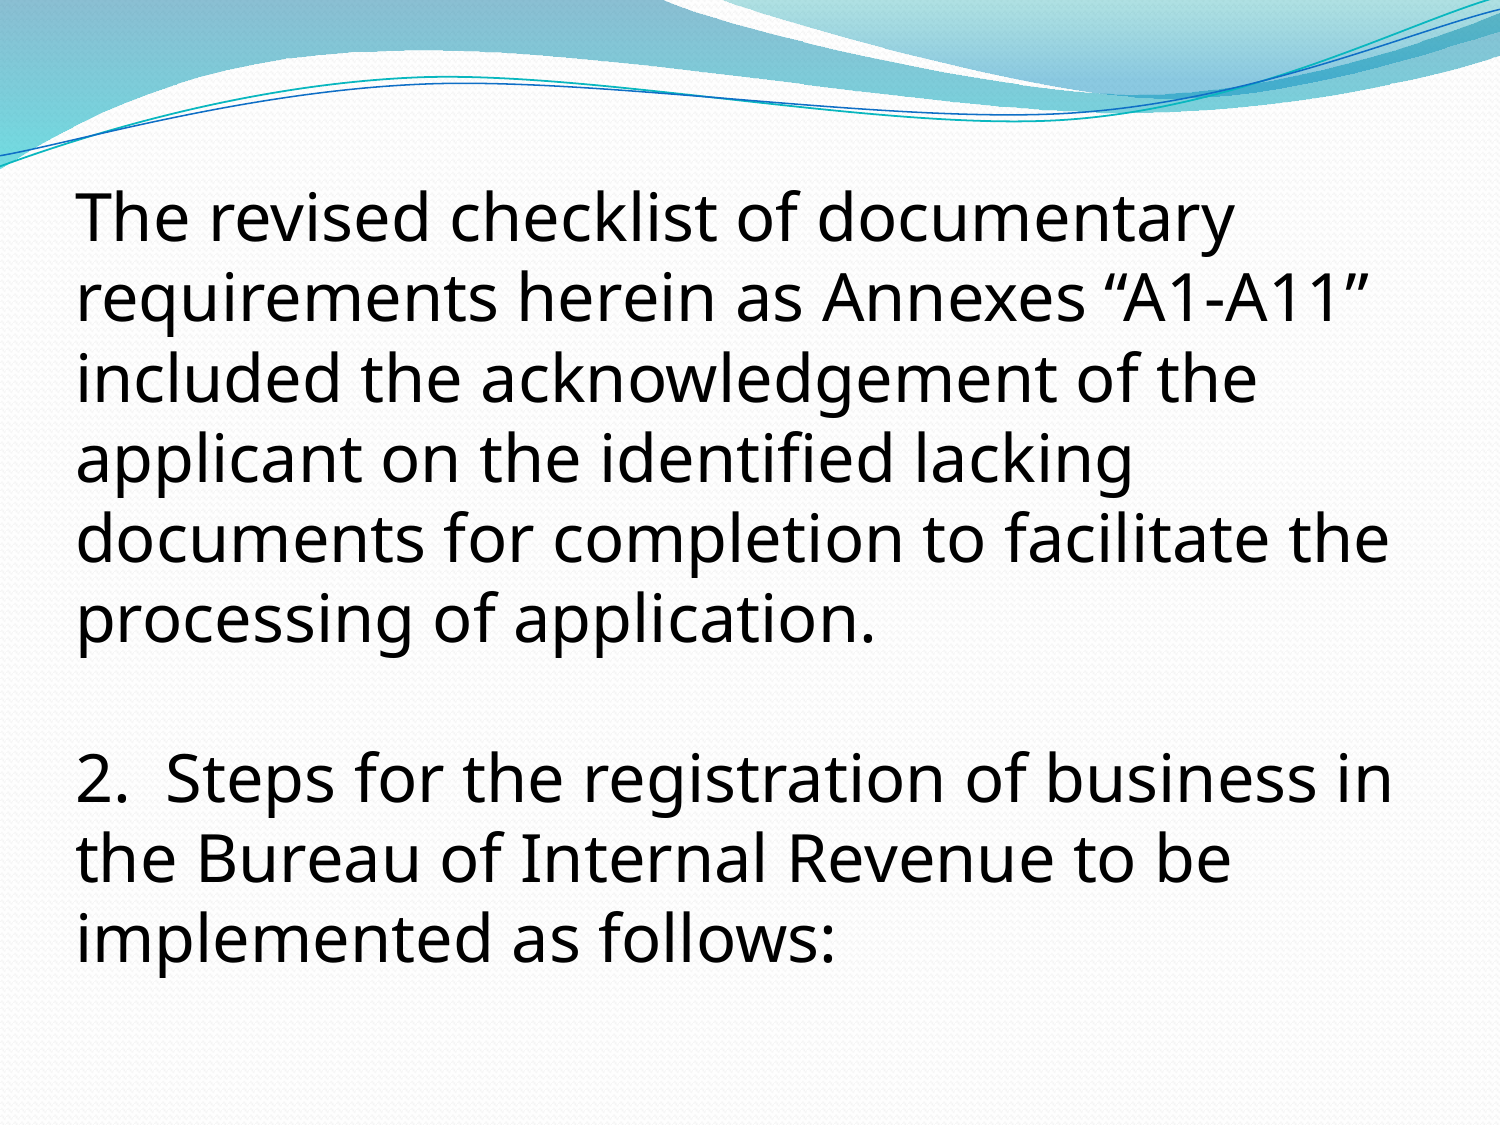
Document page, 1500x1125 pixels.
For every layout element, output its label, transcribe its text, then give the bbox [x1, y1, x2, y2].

title The revised checklist of documentary requirements herein as Annexes “A1-A11” included the acknowledgement of the applicant on the identified lacking documents for completion to facilitate the processing of application. 2. Steps for the registration of business in the Bureau of Internal Revenue to be implemented as follows: [75, 115, 1438, 976]
